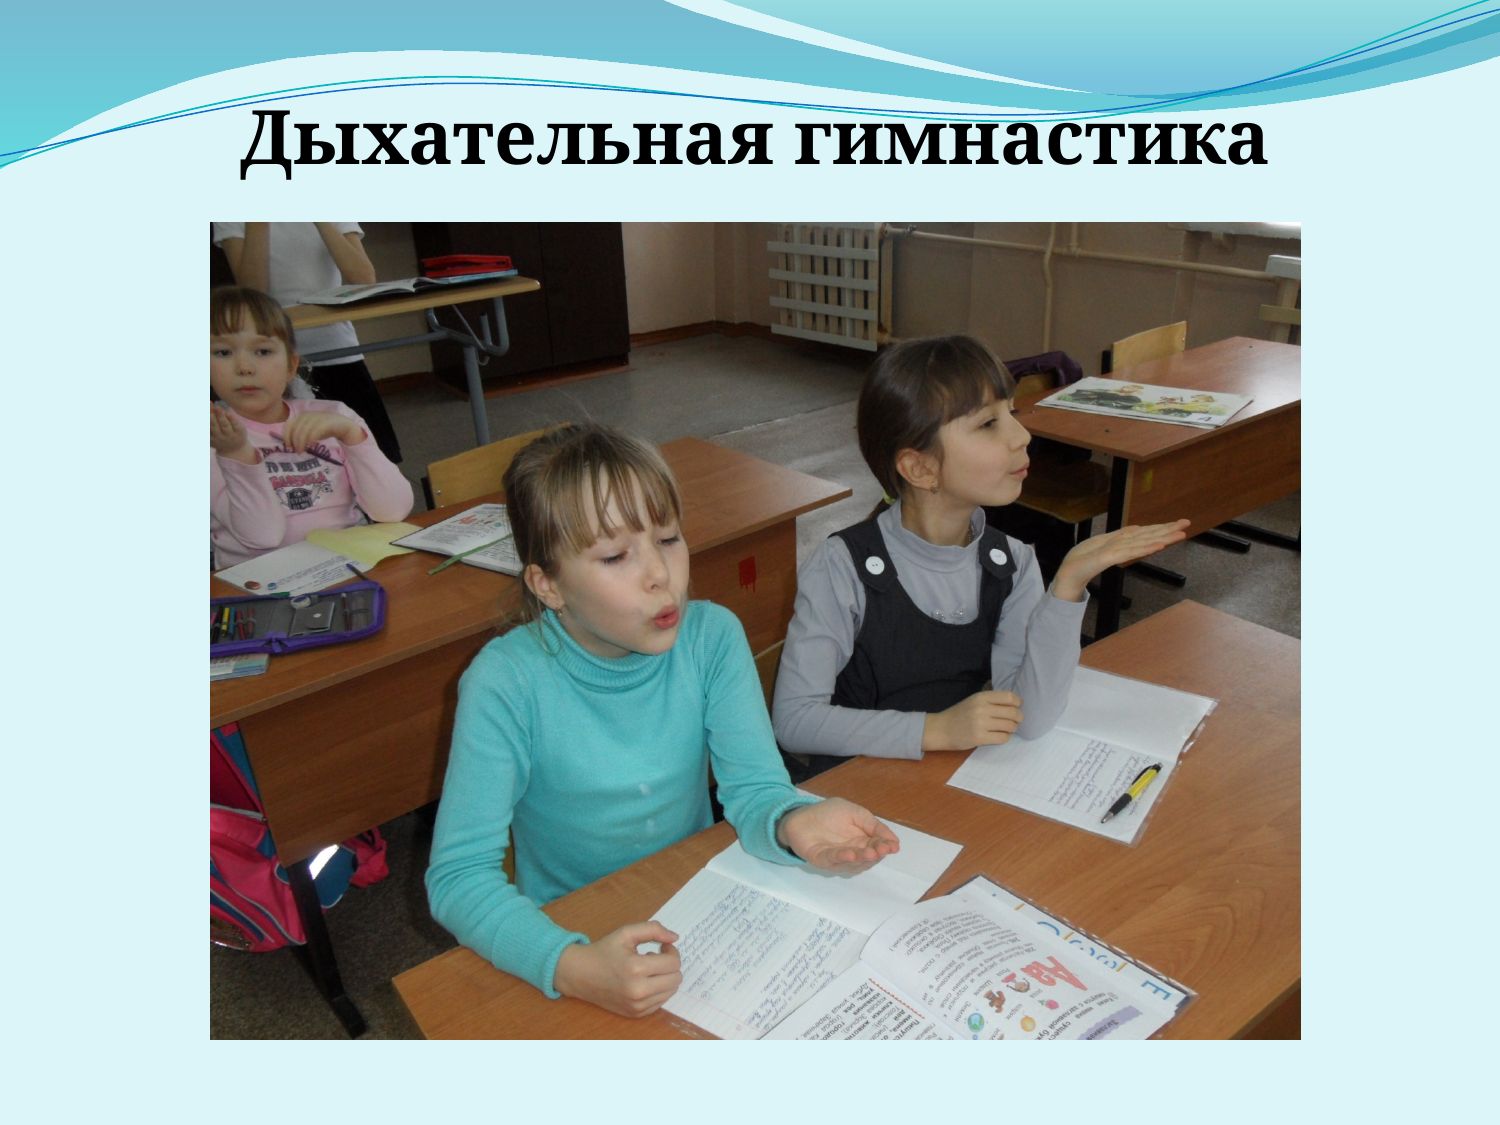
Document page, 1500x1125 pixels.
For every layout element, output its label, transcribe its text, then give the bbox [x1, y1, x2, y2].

picture [210, 222, 1302, 1041]
text_box Дыхательная гимнастика [199, 81, 1313, 187]
